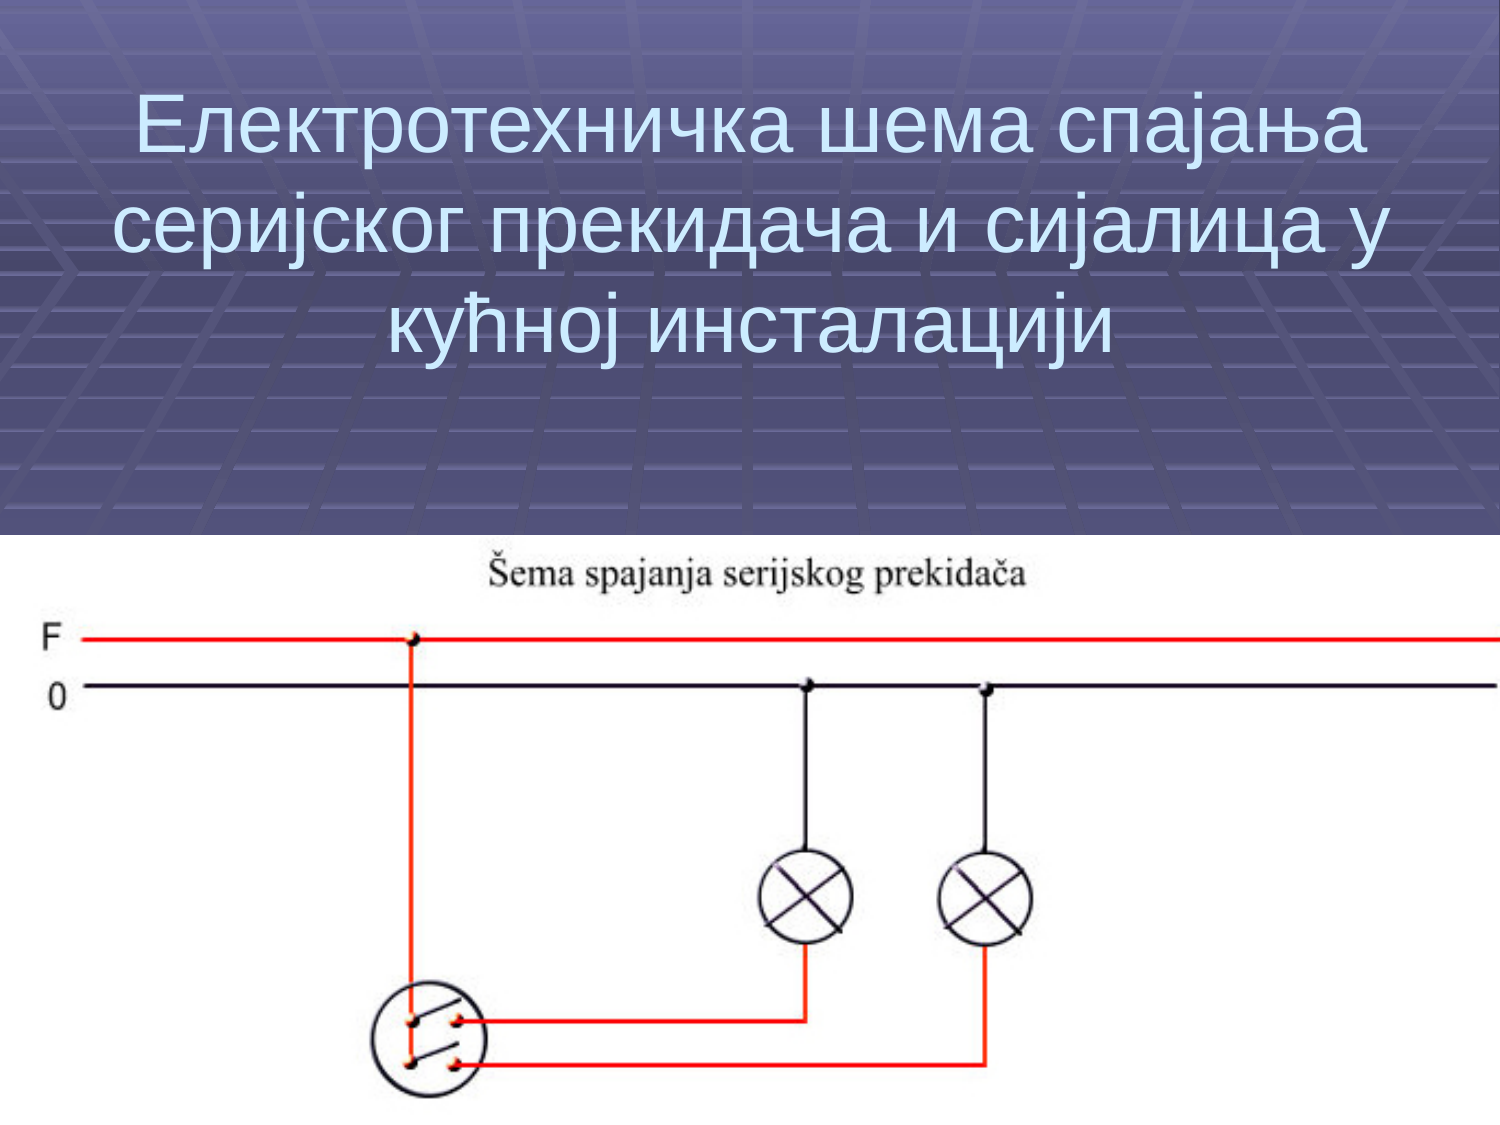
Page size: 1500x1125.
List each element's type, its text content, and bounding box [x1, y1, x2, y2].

title Електротехничка шема спајања серијског прекидача и сијалица у кућној инсталацији [76, 125, 1427, 313]
picture [0, 535, 1500, 1125]
